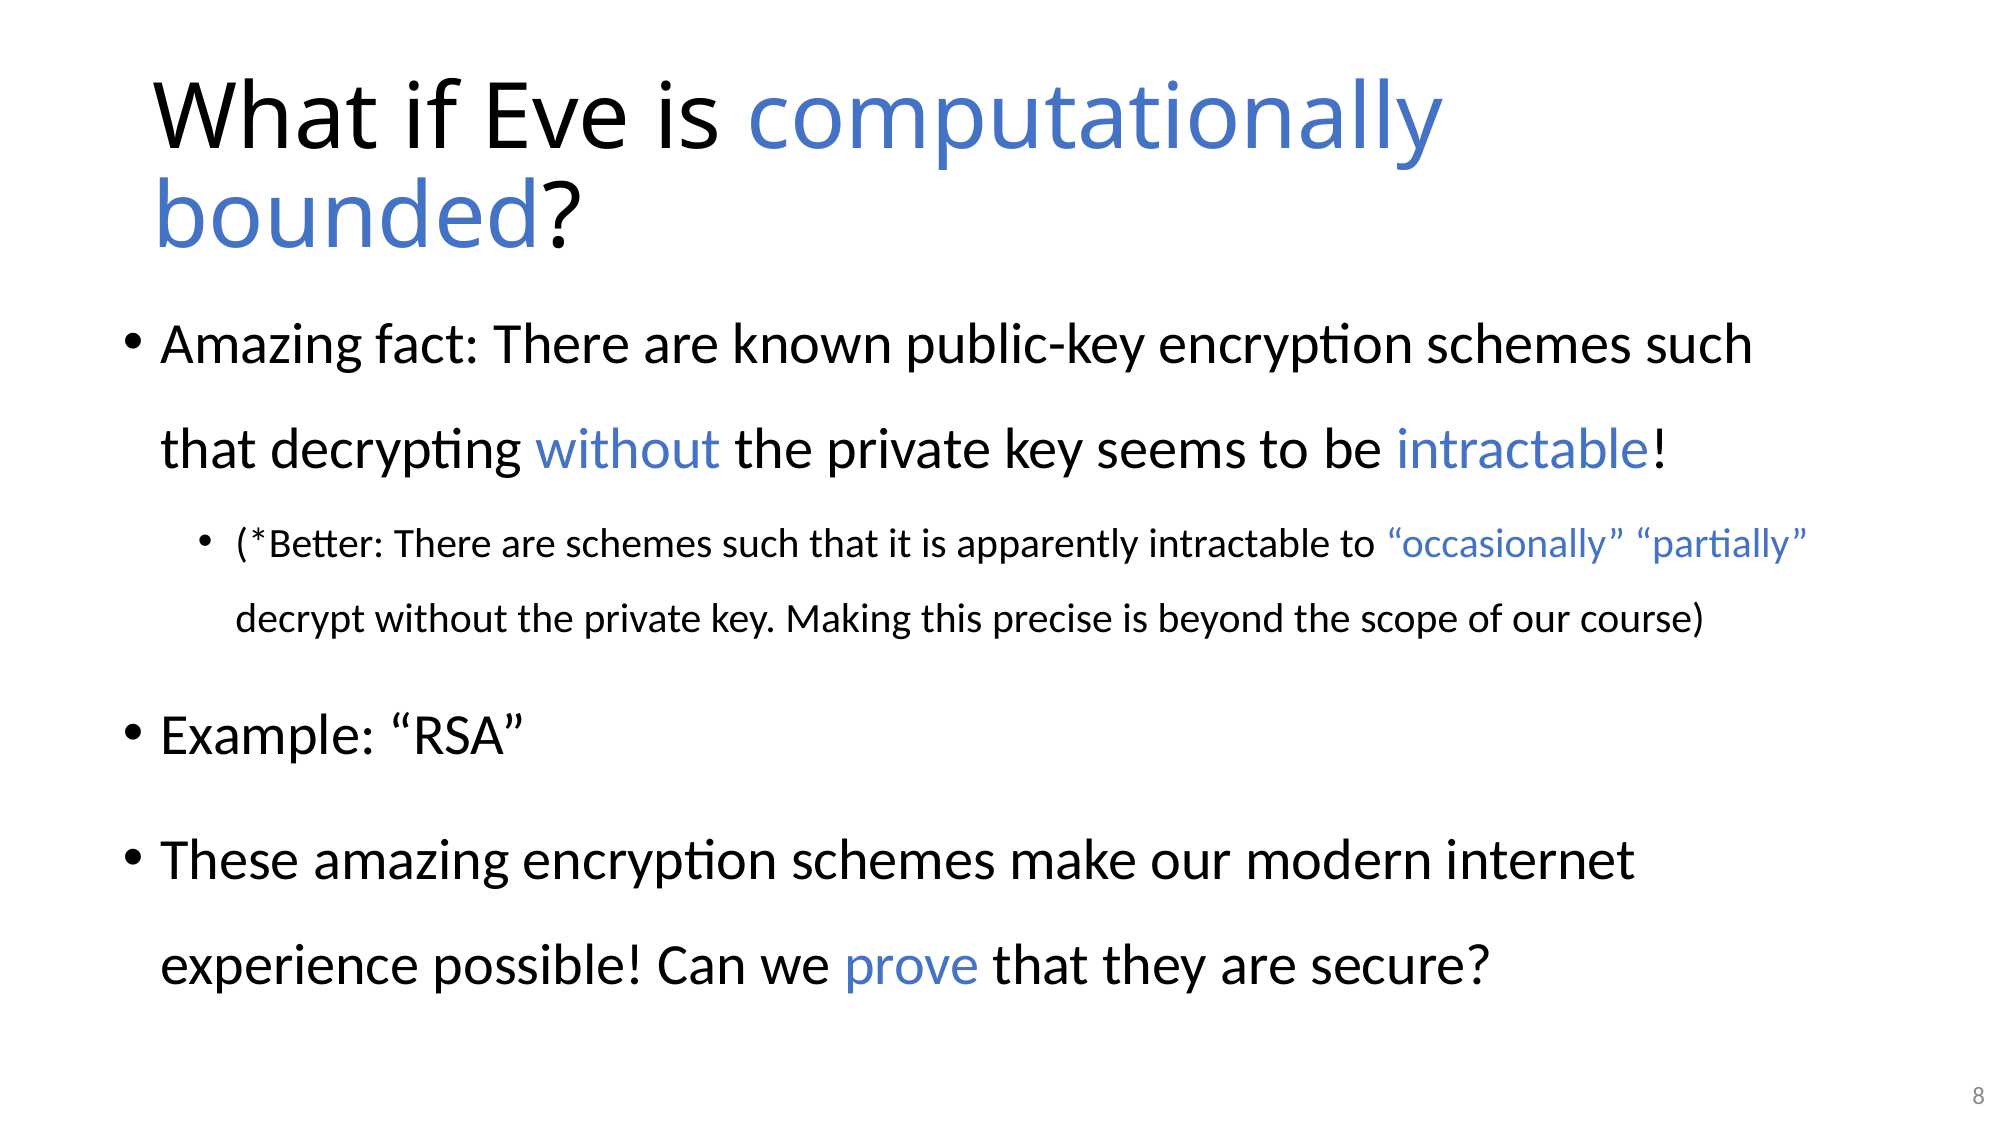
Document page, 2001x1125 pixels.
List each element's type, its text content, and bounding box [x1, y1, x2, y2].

slide_number 8 [1550, 1064, 2000, 1125]
title What if Eve is computationally bounded? [137, 59, 1863, 262]
list Amazing fact: There are known public-key encryption schemes such that decrypting without the private key seems to be intractable! (*Better: There are schemes such that it is apparently intractable to “occasionally” “partially” decrypt without the private key. Making this precise is beyond the scope of our course) Example: “RSA” These amazing encryption schemes make our modern internet experience possible! Can we prove that they are secure? [107, 262, 1877, 1081]
